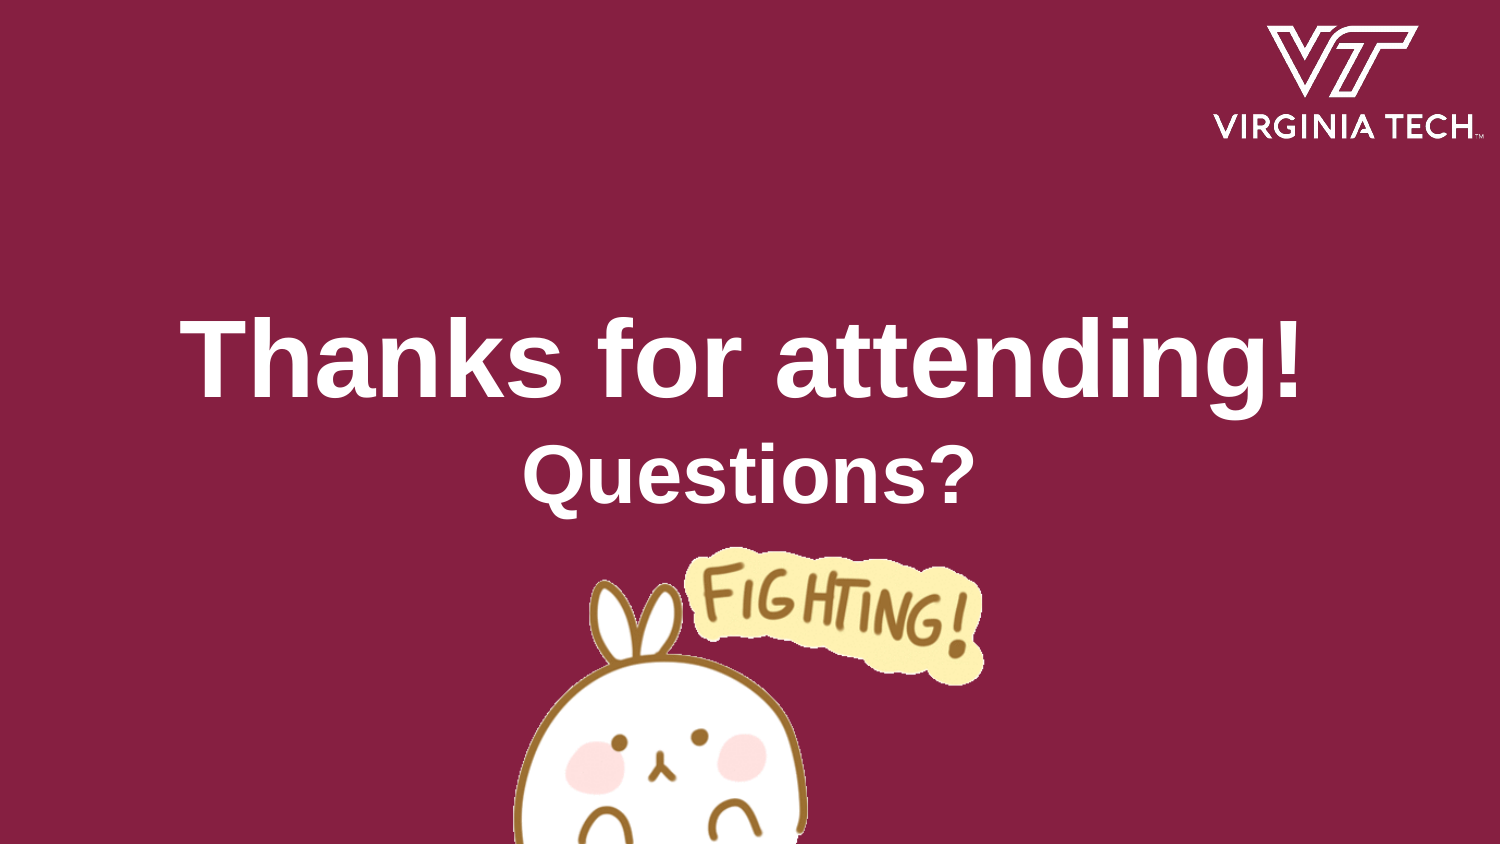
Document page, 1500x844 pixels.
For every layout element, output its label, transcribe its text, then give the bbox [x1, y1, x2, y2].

text_box Thanks for attending! Questions? [164, 272, 1336, 445]
picture [1185, 0, 1500, 166]
picture [448, 524, 994, 844]
